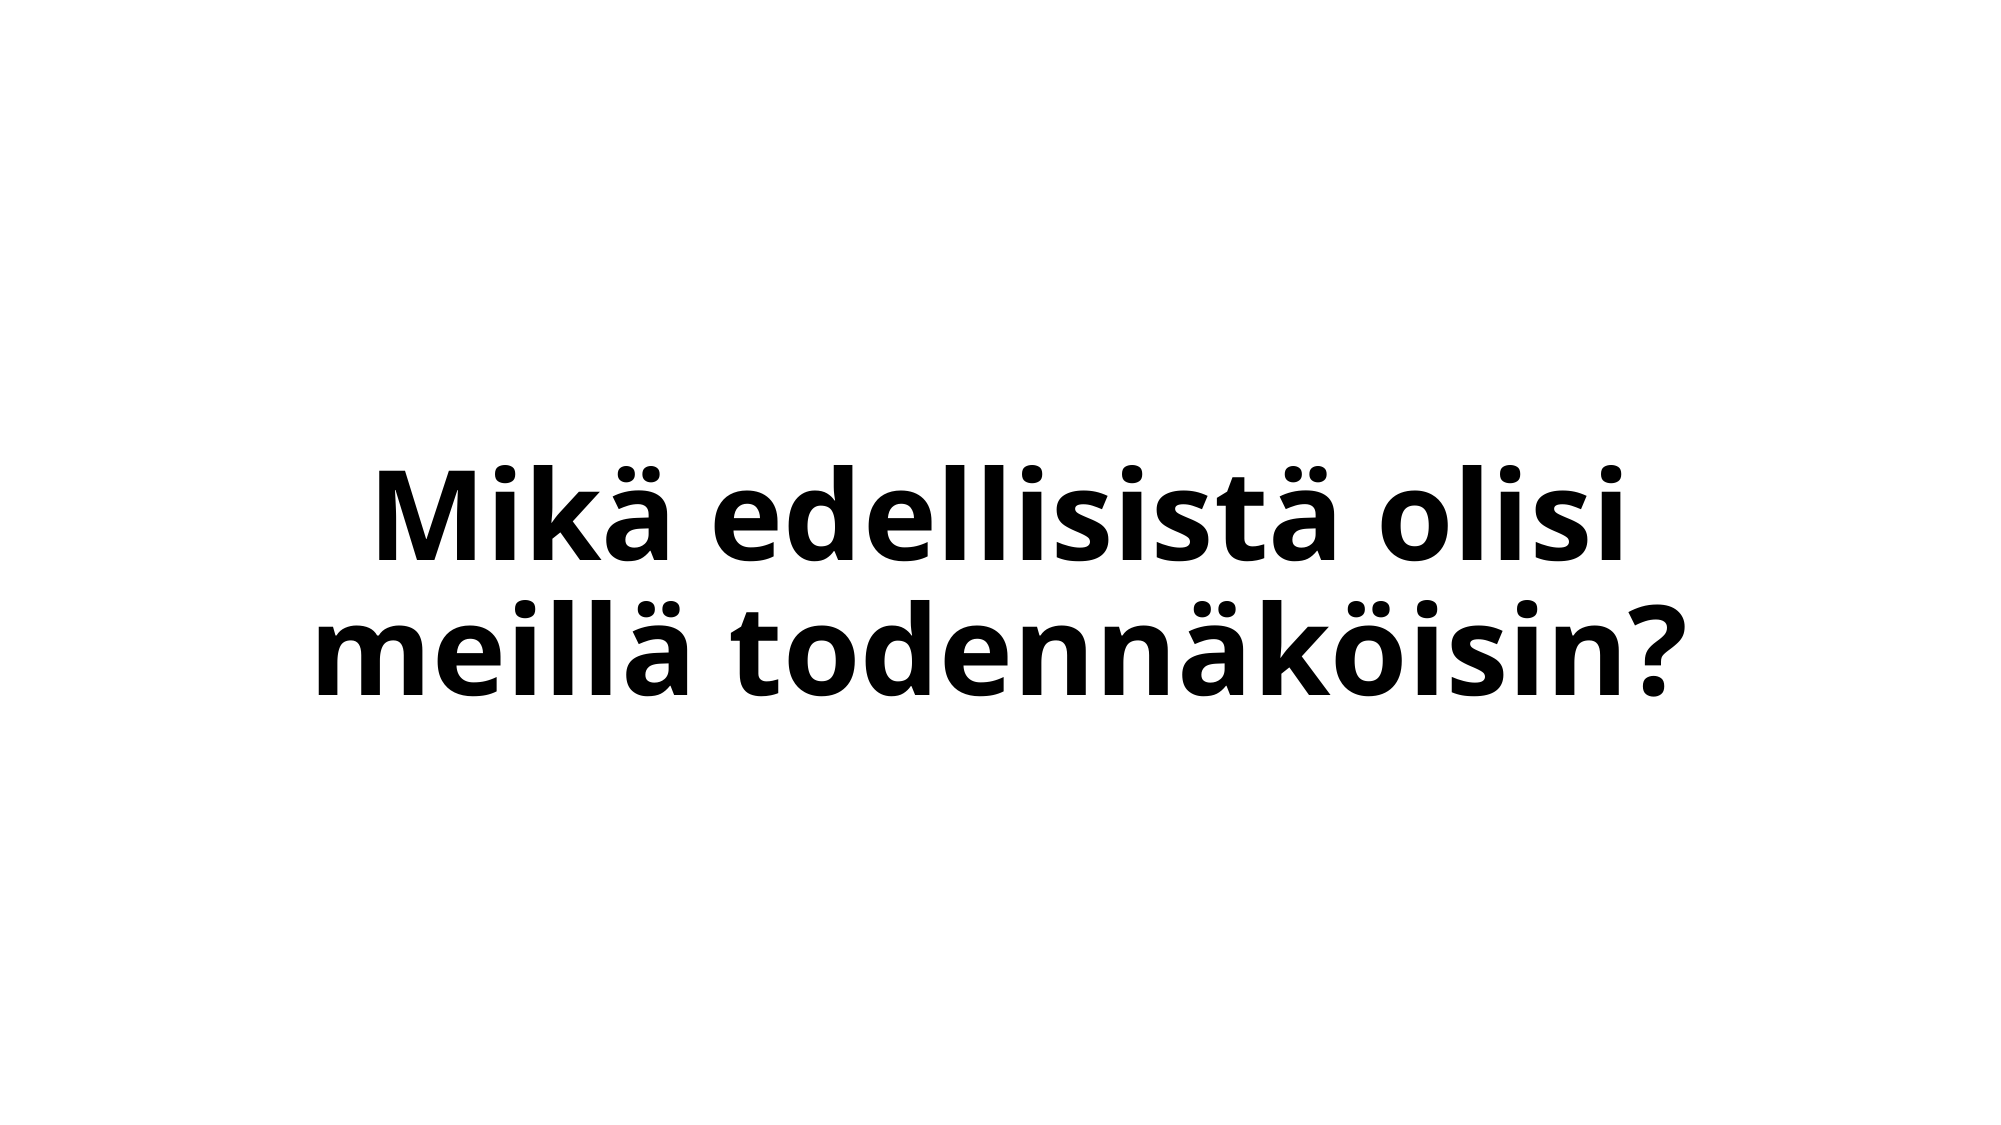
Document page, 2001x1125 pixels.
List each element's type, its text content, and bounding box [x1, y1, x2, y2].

title Mikä edellisistä olisi meillä todennäköisin? [249, 184, 1750, 731]
